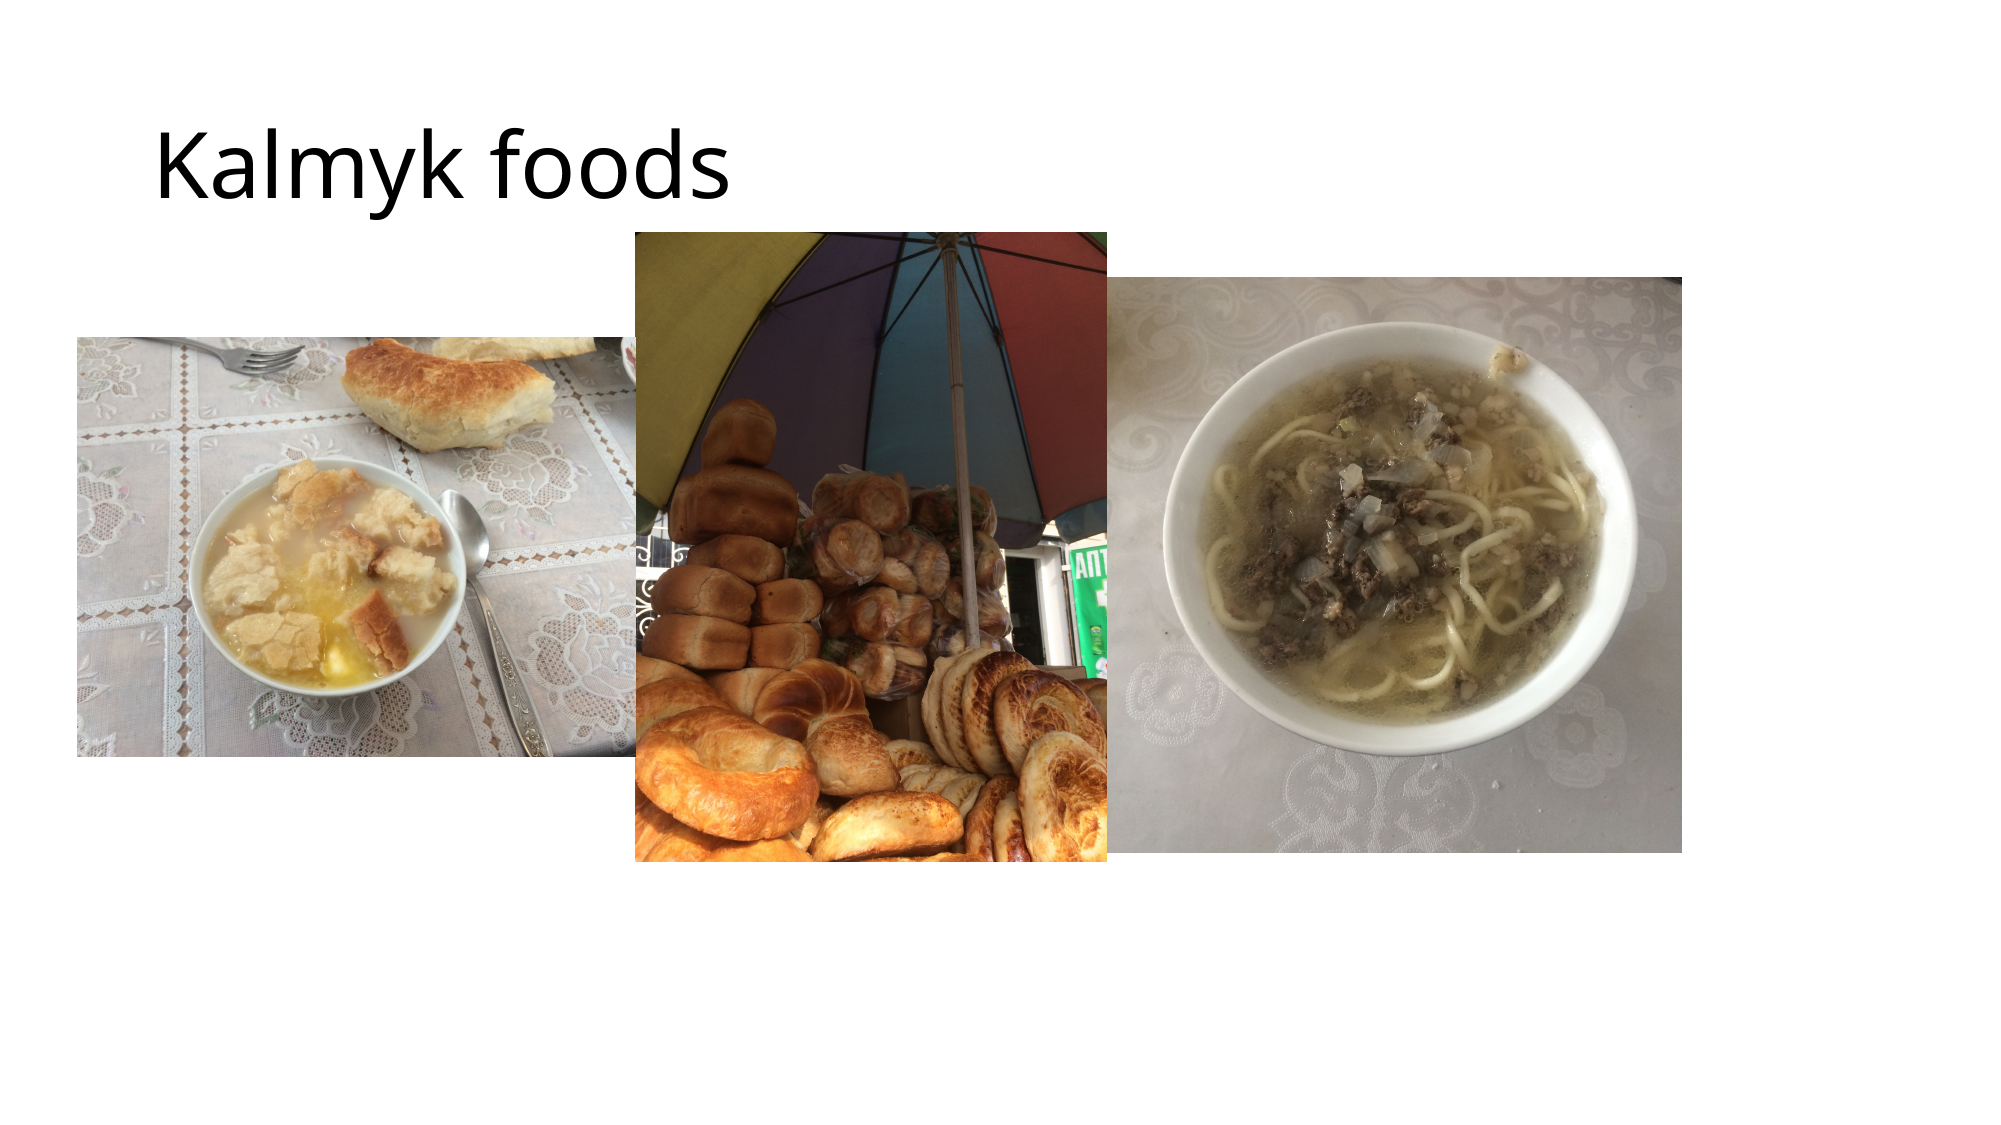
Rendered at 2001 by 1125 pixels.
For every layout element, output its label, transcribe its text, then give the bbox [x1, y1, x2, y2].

picture [1107, 277, 1682, 853]
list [634, 232, 1107, 862]
picture [77, 337, 635, 757]
title Kalmyk foods [137, 59, 1863, 278]
